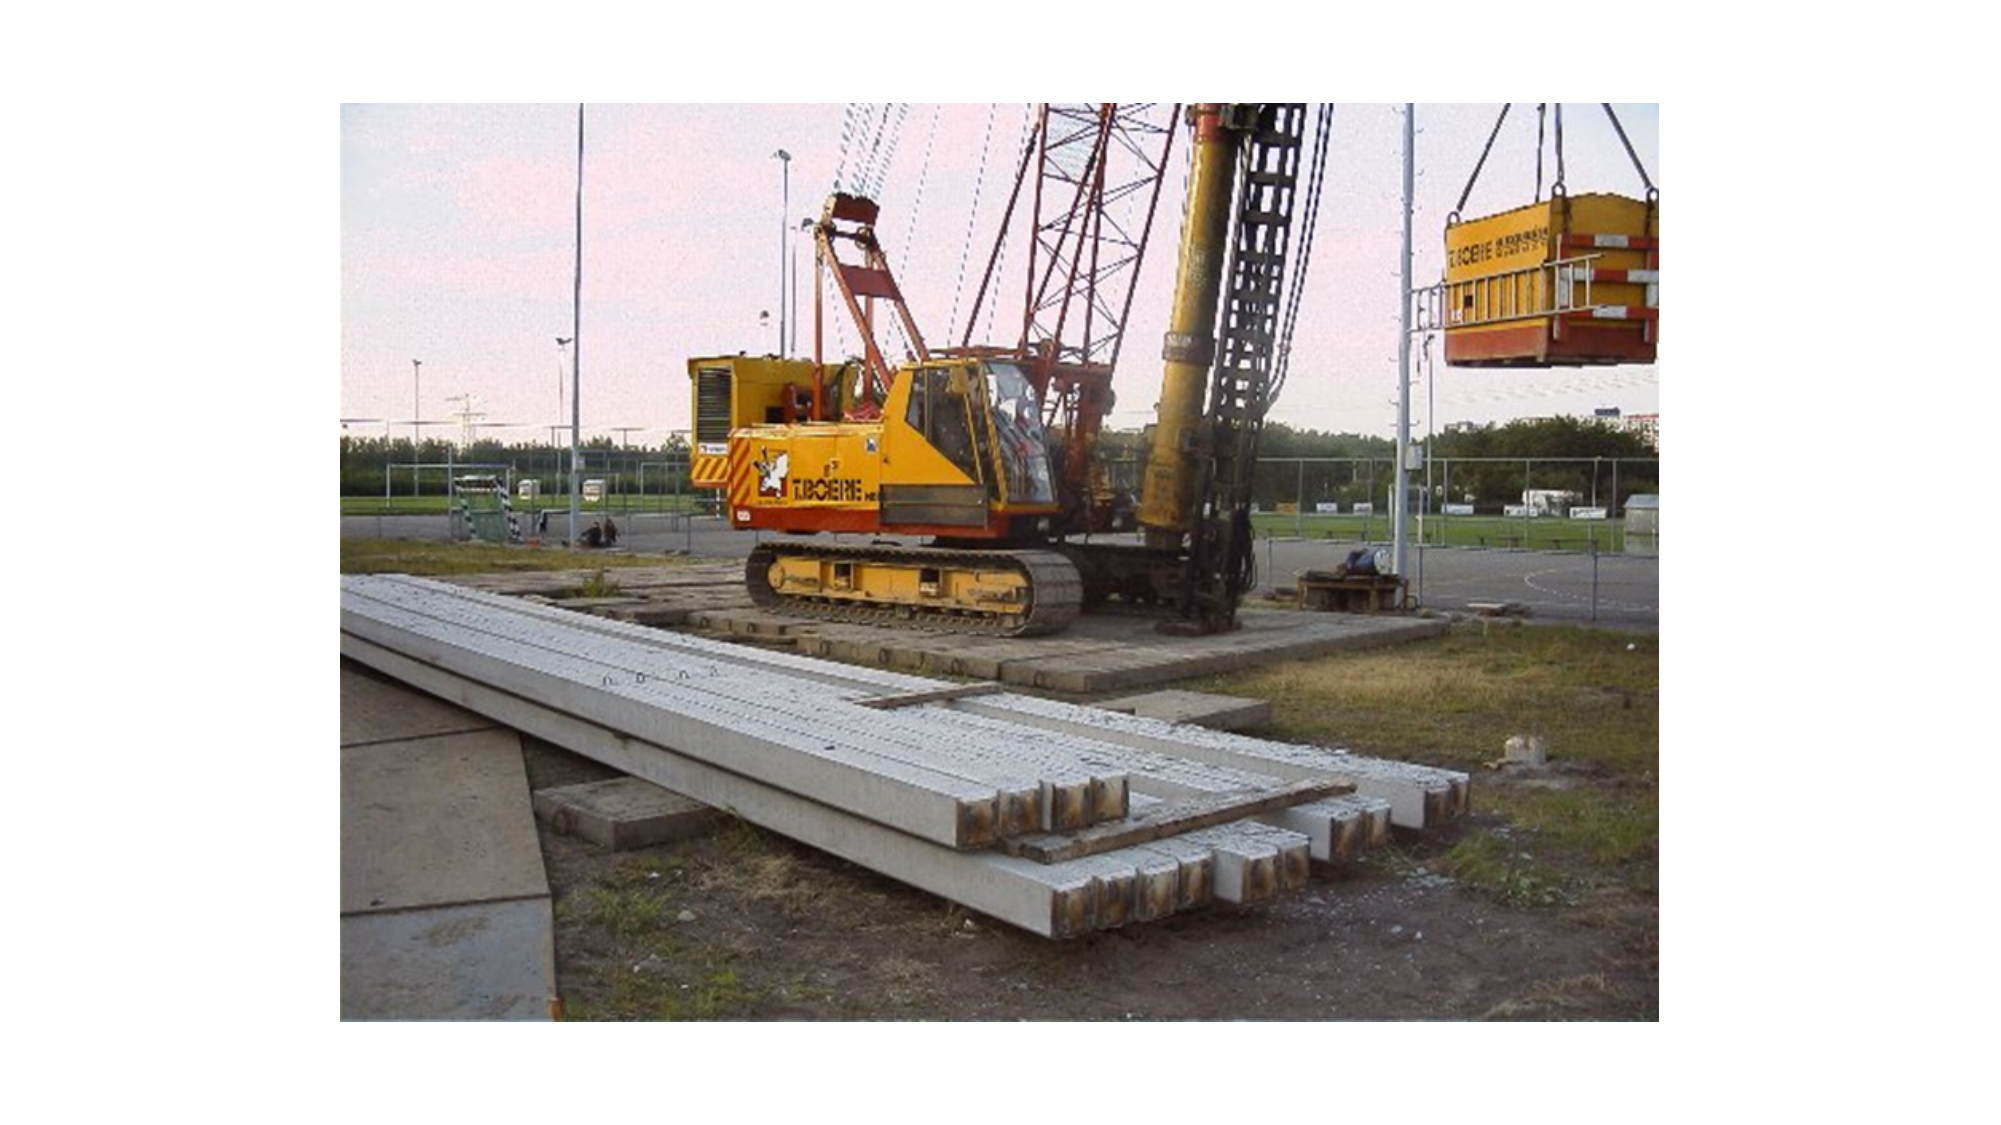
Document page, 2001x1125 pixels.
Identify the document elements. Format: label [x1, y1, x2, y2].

picture [340, 103, 1660, 1022]
